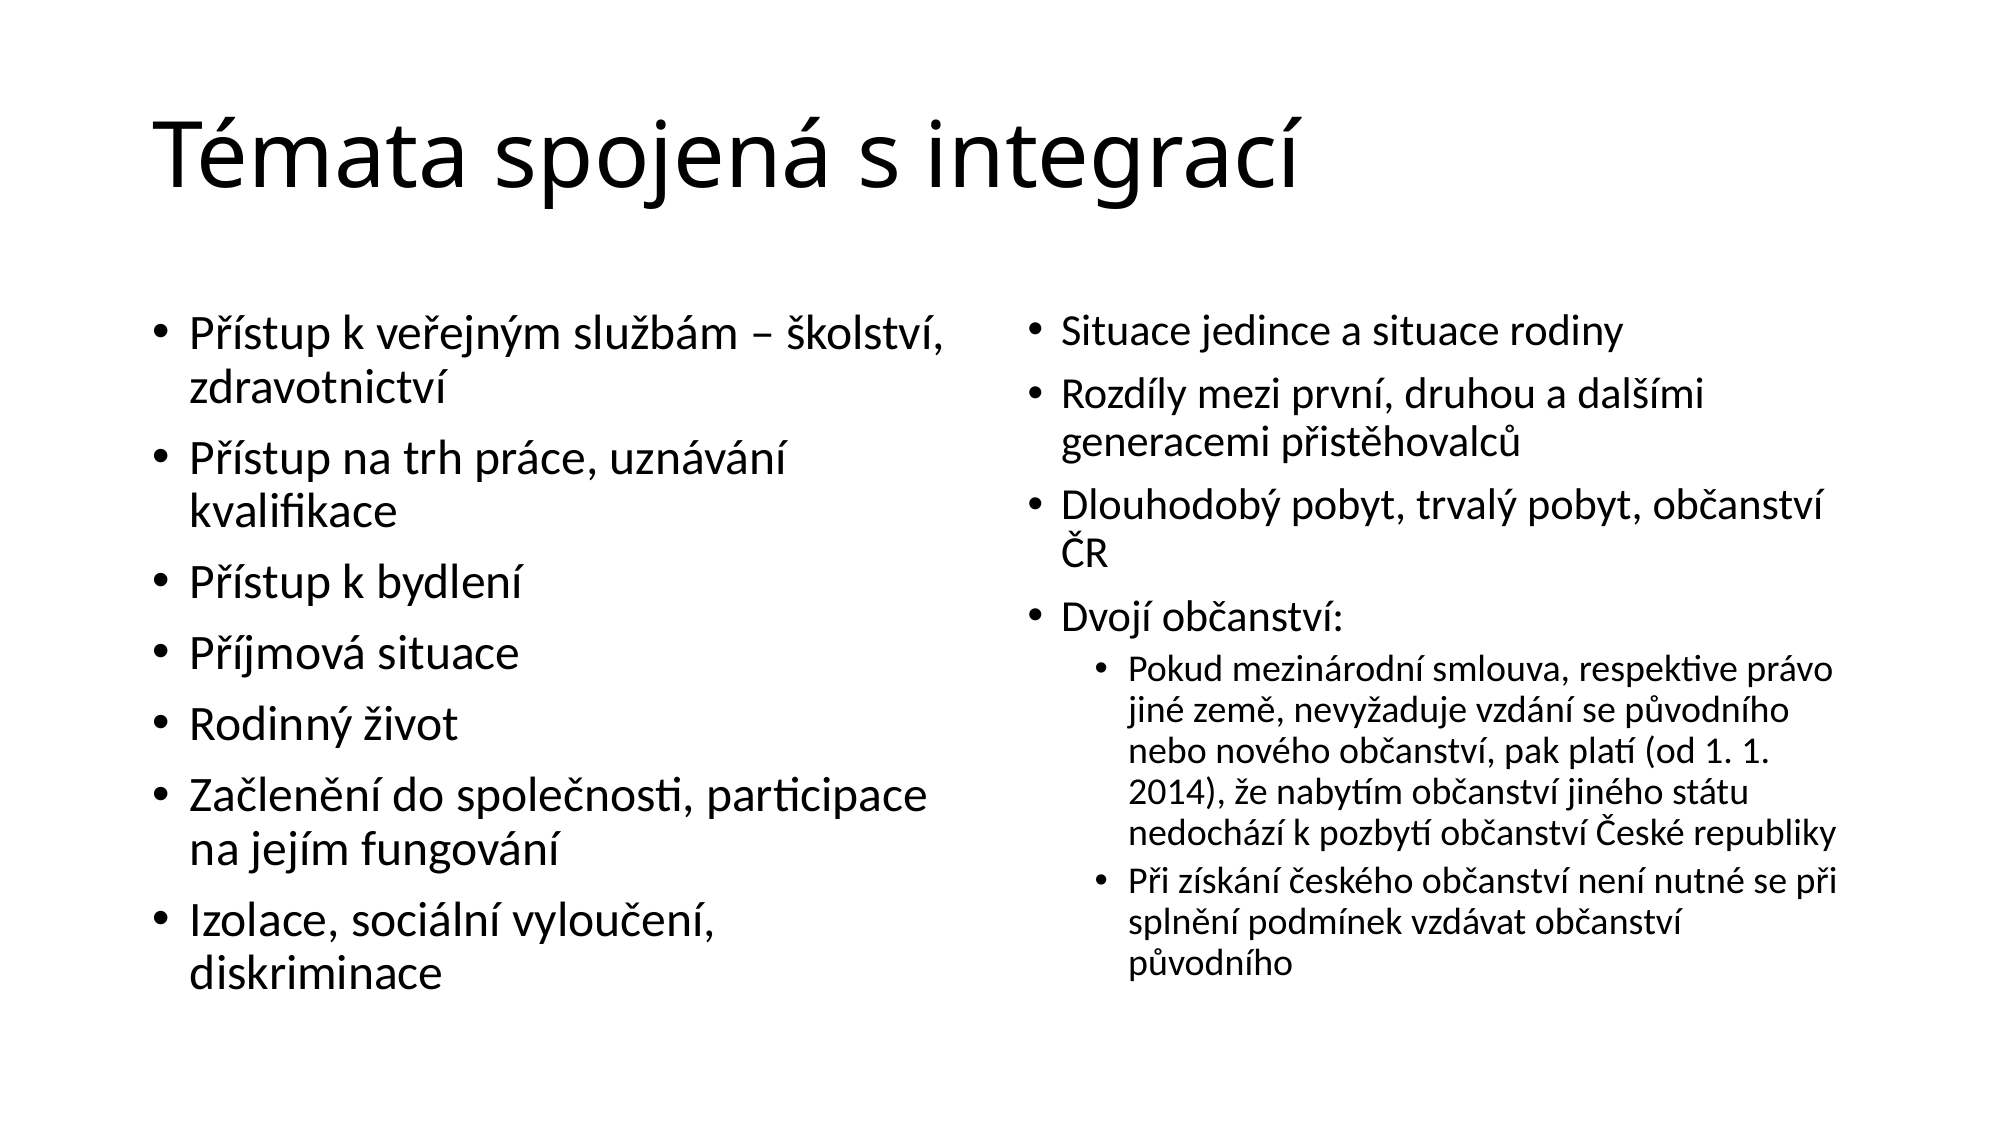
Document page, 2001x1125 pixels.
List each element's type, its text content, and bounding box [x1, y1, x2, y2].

list Situace jedince a situace rodiny Rozdíly mezi první, druhou a dalšími generacemi přistěhovalců Dlouhodobý pobyt, trvalý pobyt, občanství ČR Dvojí občanství: Pokud mezinárodní smlouva, respektive právo jiné země, nevyžaduje vzdání se původního nebo nového občanství, pak platí (od 1. 1. 2014), že nabytím občanství jiného státu nedochází k pozbytí občanství České republiky Při získání českého občanství není nutné se při splnění podmínek vzdávat občanství původního [1012, 299, 1863, 1014]
title Témata spojená s integrací [137, 49, 1863, 267]
list Přístup k veřejným službám – školství, zdravotnictví Přístup na trh práce, uznávání kvalifikace Přístup k bydlení Příjmová situace Rodinný život Začlenění do společnosti, participace na jejím fungování Izolace, sociální vyloučení, diskriminace [137, 299, 988, 1014]
